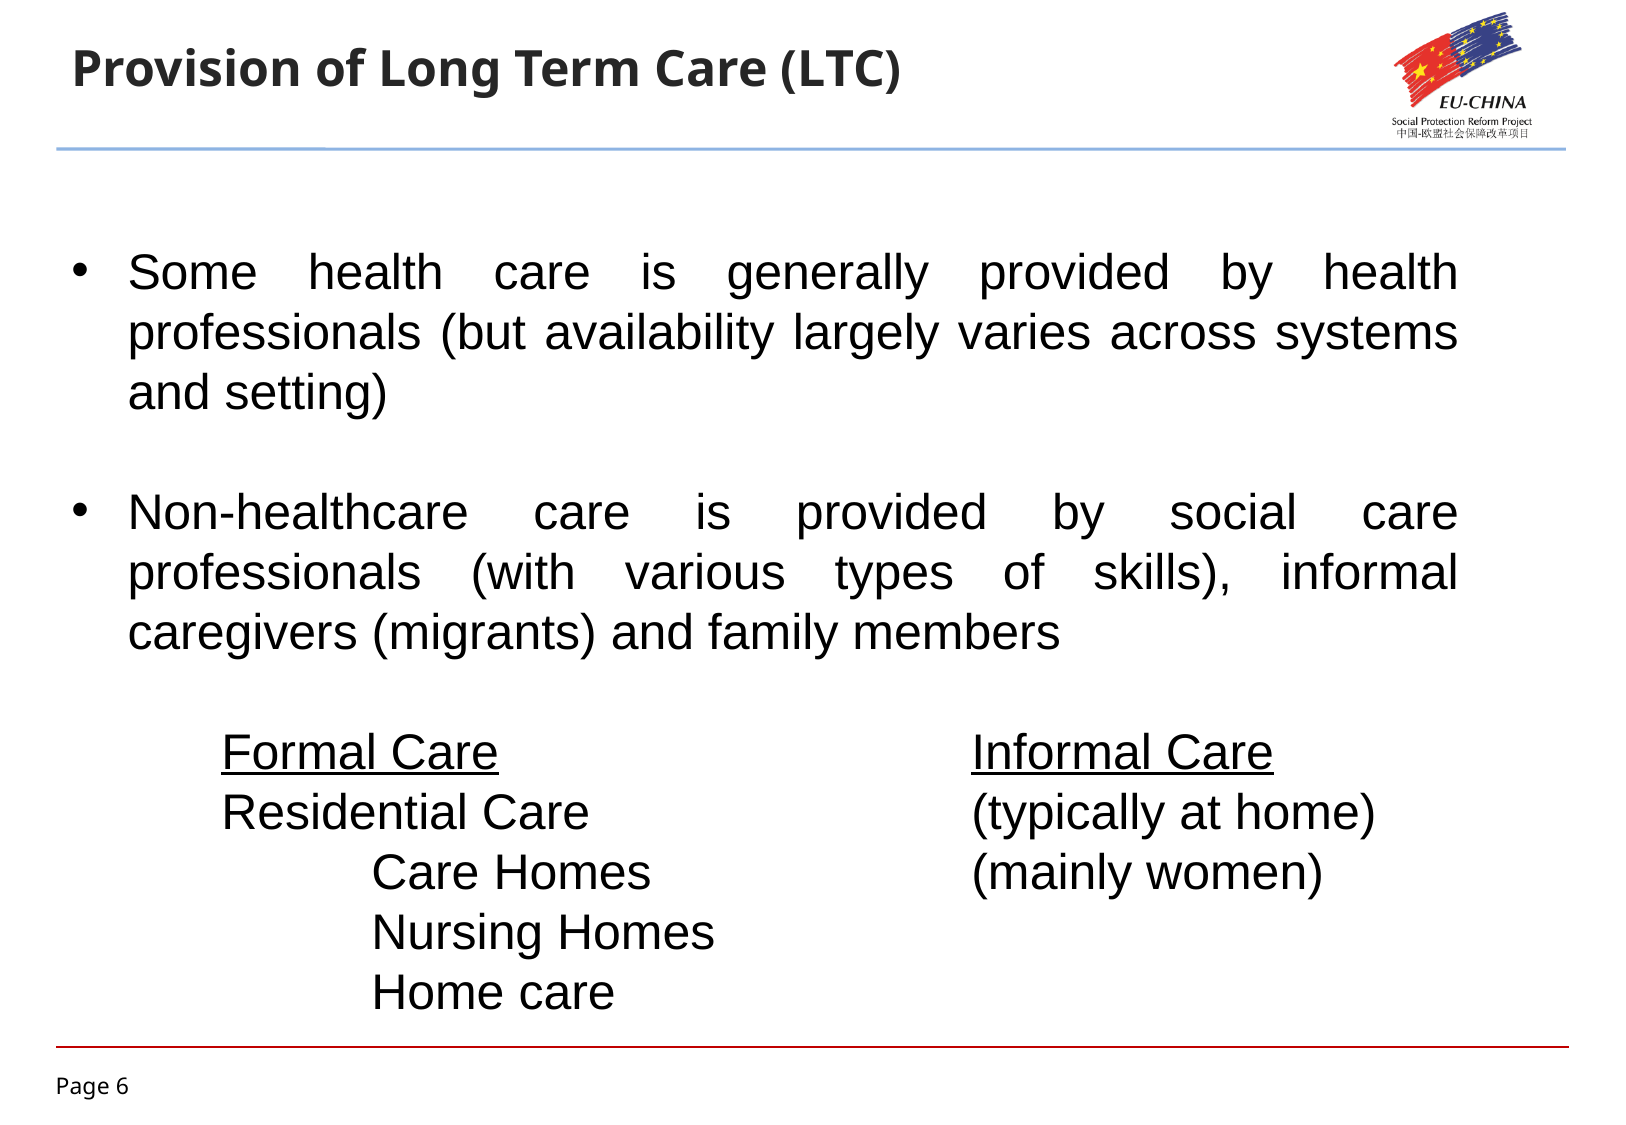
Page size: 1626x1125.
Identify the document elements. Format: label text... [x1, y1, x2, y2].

text_box Some health care is generally provided by health professionals (but availability largely varies across systems and setting) Non-healthcare care is provided by social care professionals (with various types of skills), informal caregivers (migrants) and family members Formal Care Informal Care Residential Care (typically at home) Care Homes (mainly women) Nursing Homes Home care [56, 231, 1474, 1125]
picture [1387, 0, 1537, 147]
text_box Provision of Long Term Care (LTC) [56, 28, 1191, 136]
